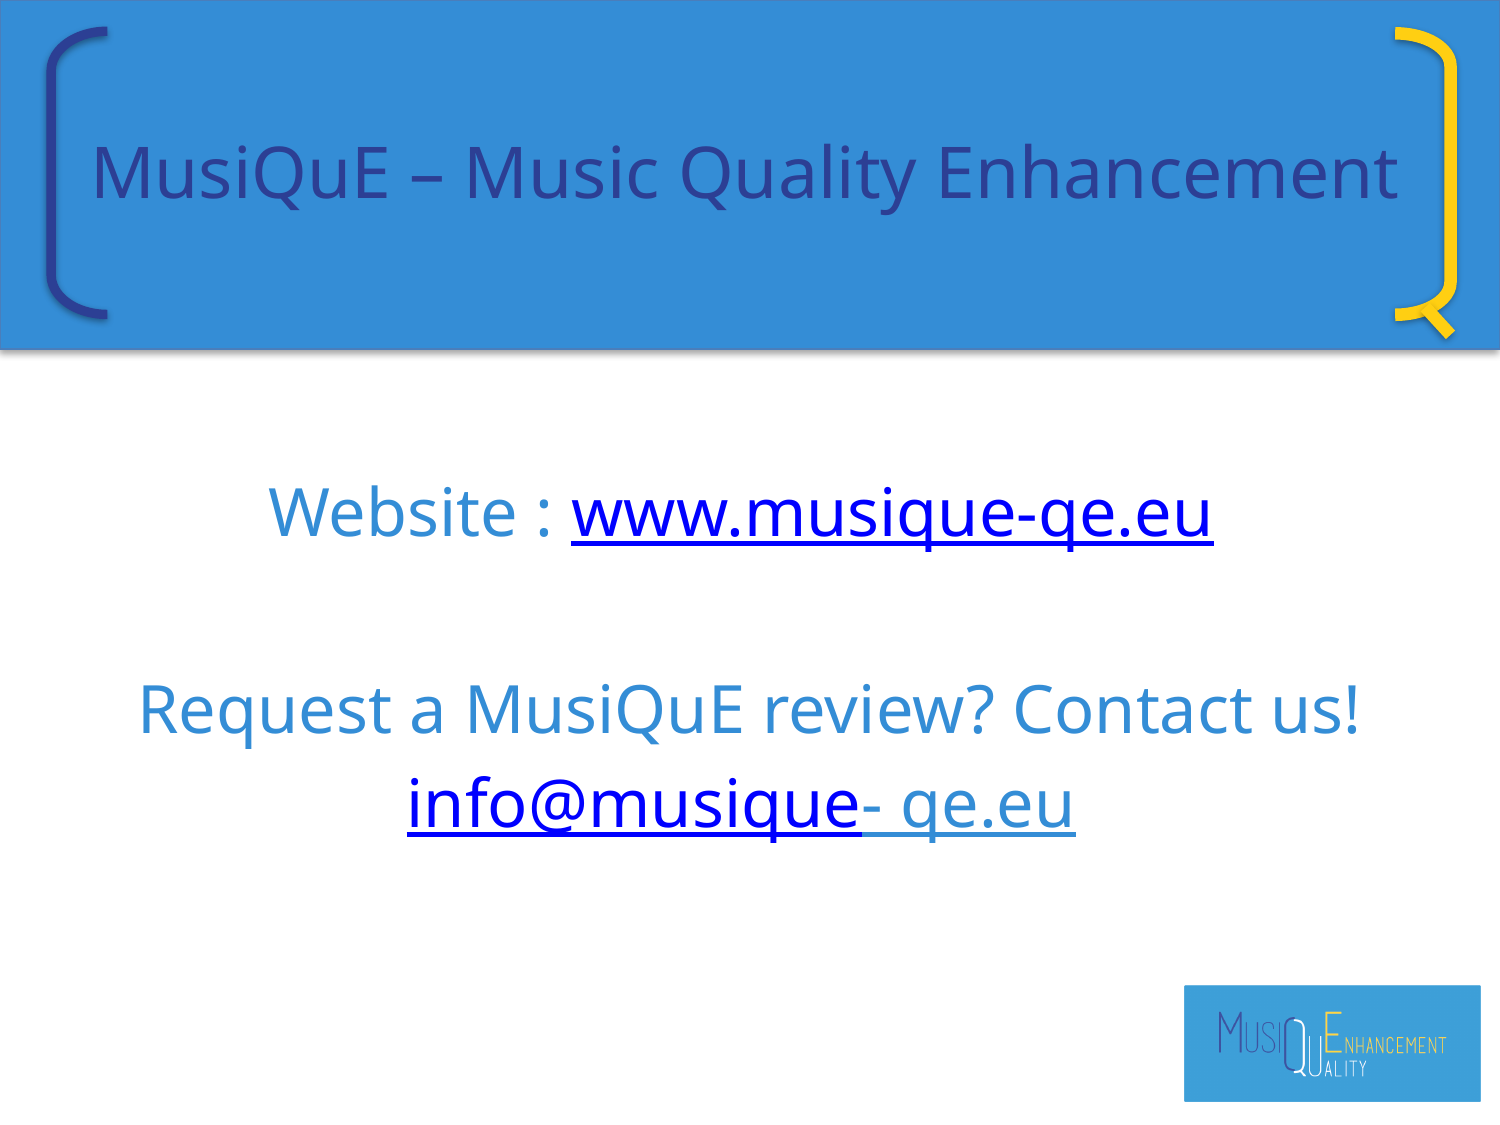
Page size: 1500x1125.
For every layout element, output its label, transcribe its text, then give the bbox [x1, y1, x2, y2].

picture [1184, 985, 1481, 1102]
list Website : www.musique-qe.eu Request a MusiQuE review? Contact us! info@musique- qe.eu [75, 368, 1425, 1100]
title MusiQuE – Music Quality Enhancement [75, 75, 1425, 264]
